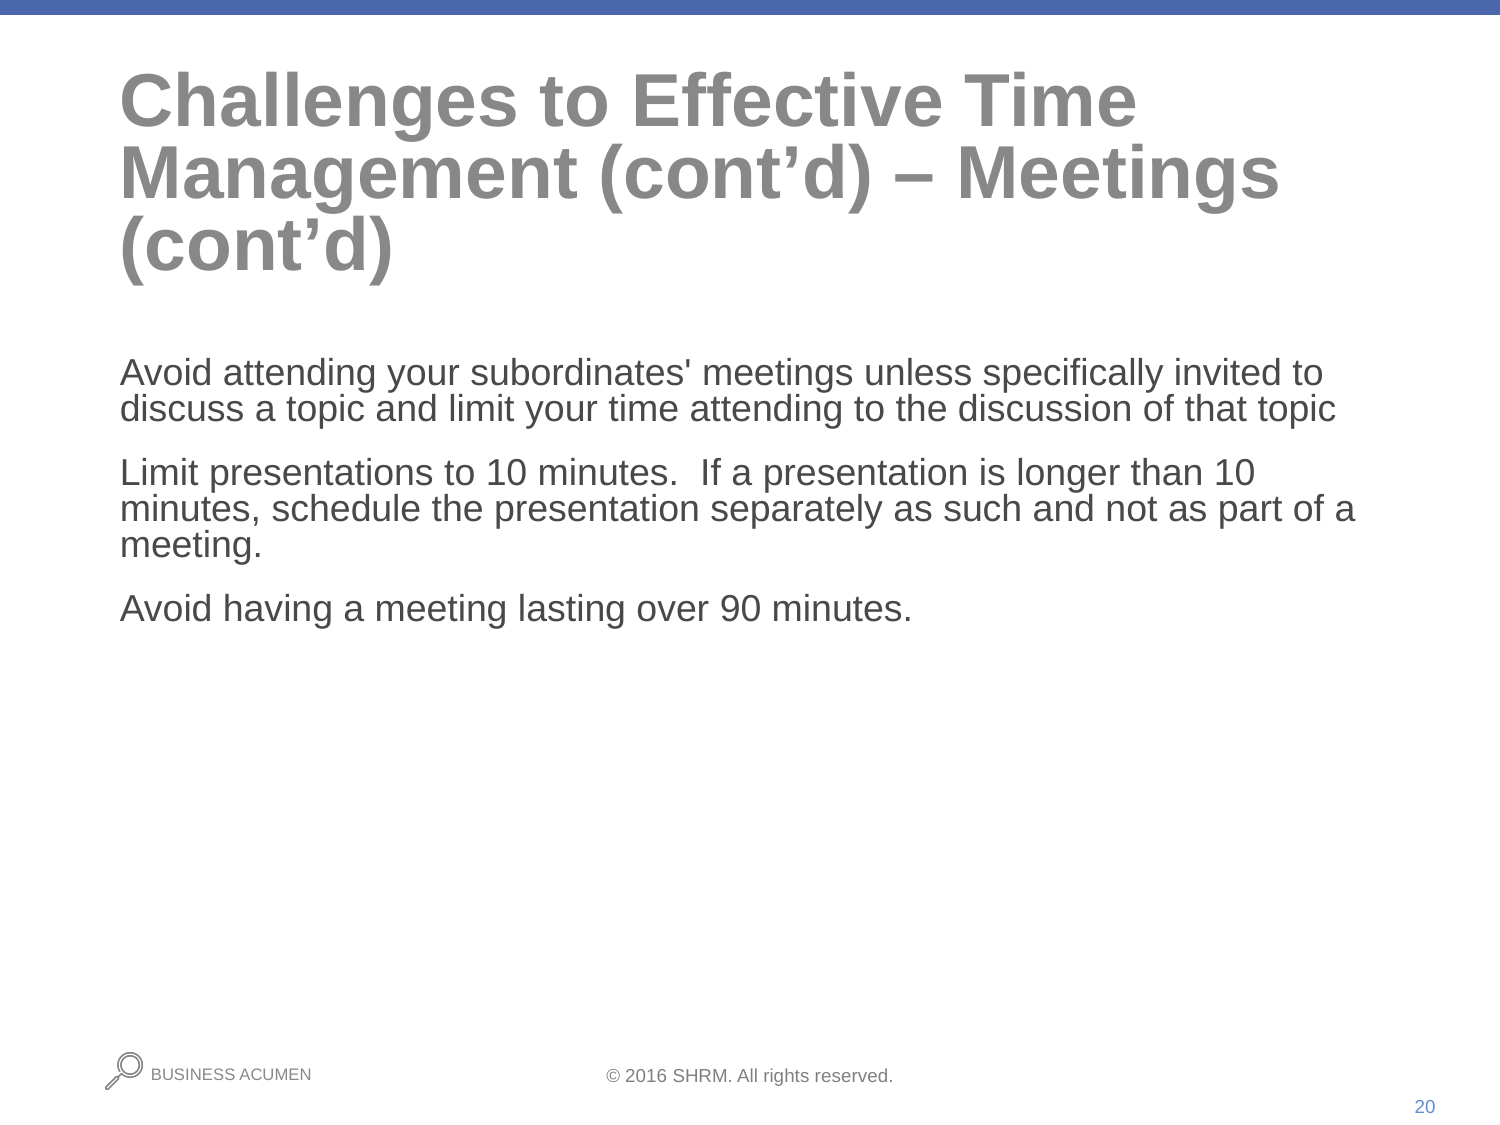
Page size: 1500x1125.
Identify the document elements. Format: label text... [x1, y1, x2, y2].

title Challenges to Effective Time Management (cont’d) – Meetings (cont’d) [105, 104, 1403, 293]
list Avoid attending your subordinates' meetings unless specifically invited to discuss a topic and limit your time attending to the discussion of that topic Limit presentations to 10 minutes. If a presentation is longer than 10 minutes, schedule the presentation separately as such and not as part of a meeting. Avoid having a meeting lasting over 90 minutes. [105, 349, 1403, 998]
picture [105, 1052, 143, 1090]
slide_number 20 [1397, 1087, 1451, 1125]
